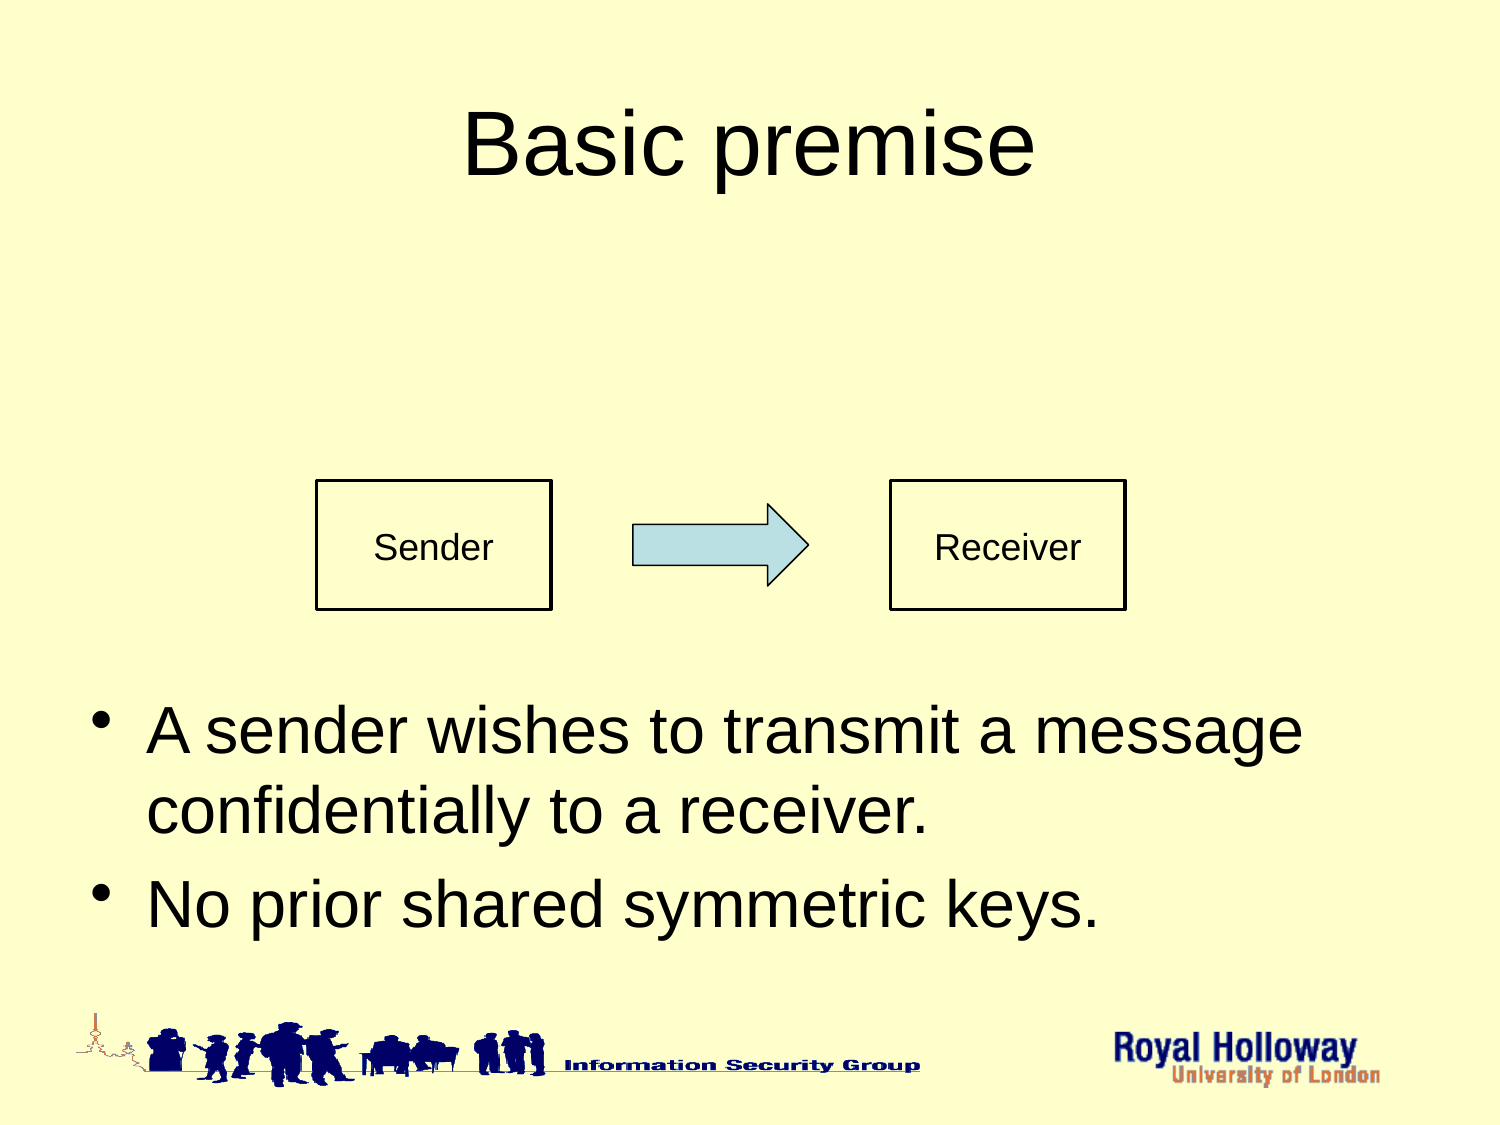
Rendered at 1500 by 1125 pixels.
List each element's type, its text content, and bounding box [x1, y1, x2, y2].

title Basic premise [74, 44, 1426, 233]
text_box Sender [316, 480, 551, 610]
picture [1112, 1024, 1383, 1088]
list A sender wishes to transmit a message confidentially to a receiver. No prior shared symmetric keys. [74, 679, 1426, 982]
text_box Receiver [890, 480, 1125, 610]
text_box [632, 503, 809, 586]
picture [75, 1012, 925, 1090]
